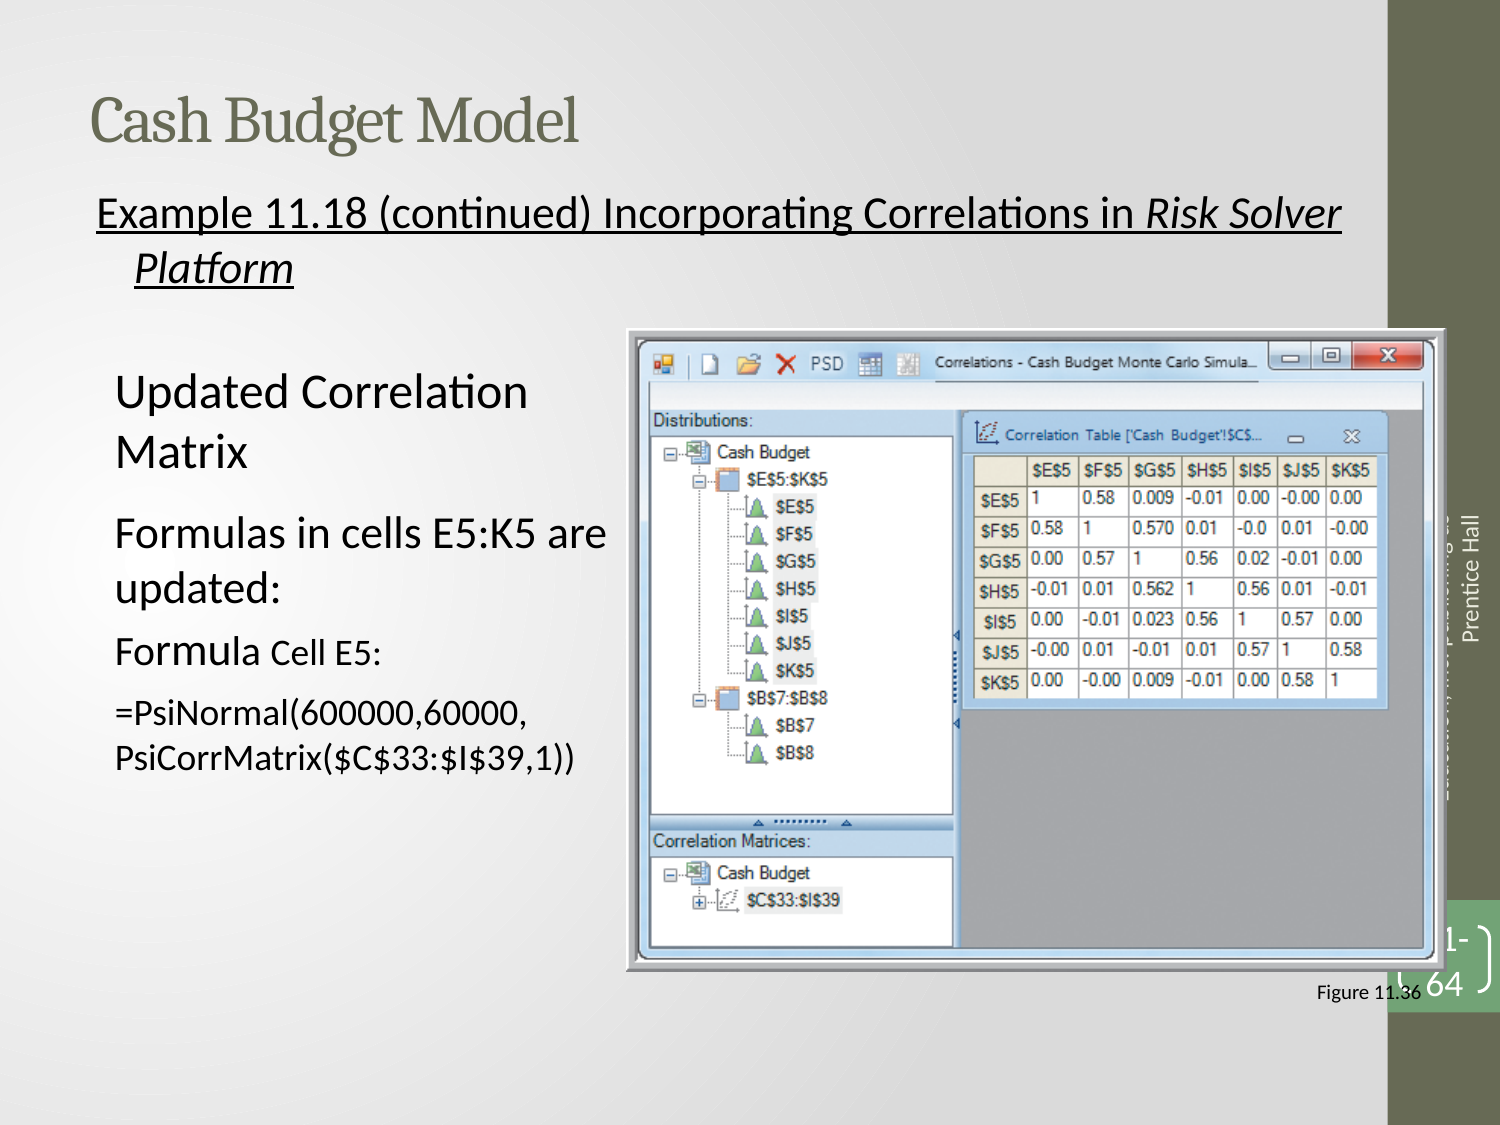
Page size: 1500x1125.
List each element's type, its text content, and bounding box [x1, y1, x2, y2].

text_box Figure 11.36 [1302, 977, 1437, 1012]
picture [626, 328, 1448, 972]
footer Copyright © 2013 Pearson Education, Inc. publishing as Prentice Hall [1458, 500, 1469, 889]
title Cash Budget Model [75, 45, 1425, 188]
text_box Formula Cell E5: =PsiNormal(600000,60000, PsiCorrMatrix($C$33:$I$39,1)) [99, 612, 623, 830]
slide_number 11-64 [1437, 925, 1492, 994]
list Example 11.18 (continued) Incorporating Correlations in Risk Solver Platform [62, 174, 1413, 918]
text_box Updated Correlation Matrix Formulas in cells E5:K5 are updated: [99, 350, 623, 612]
